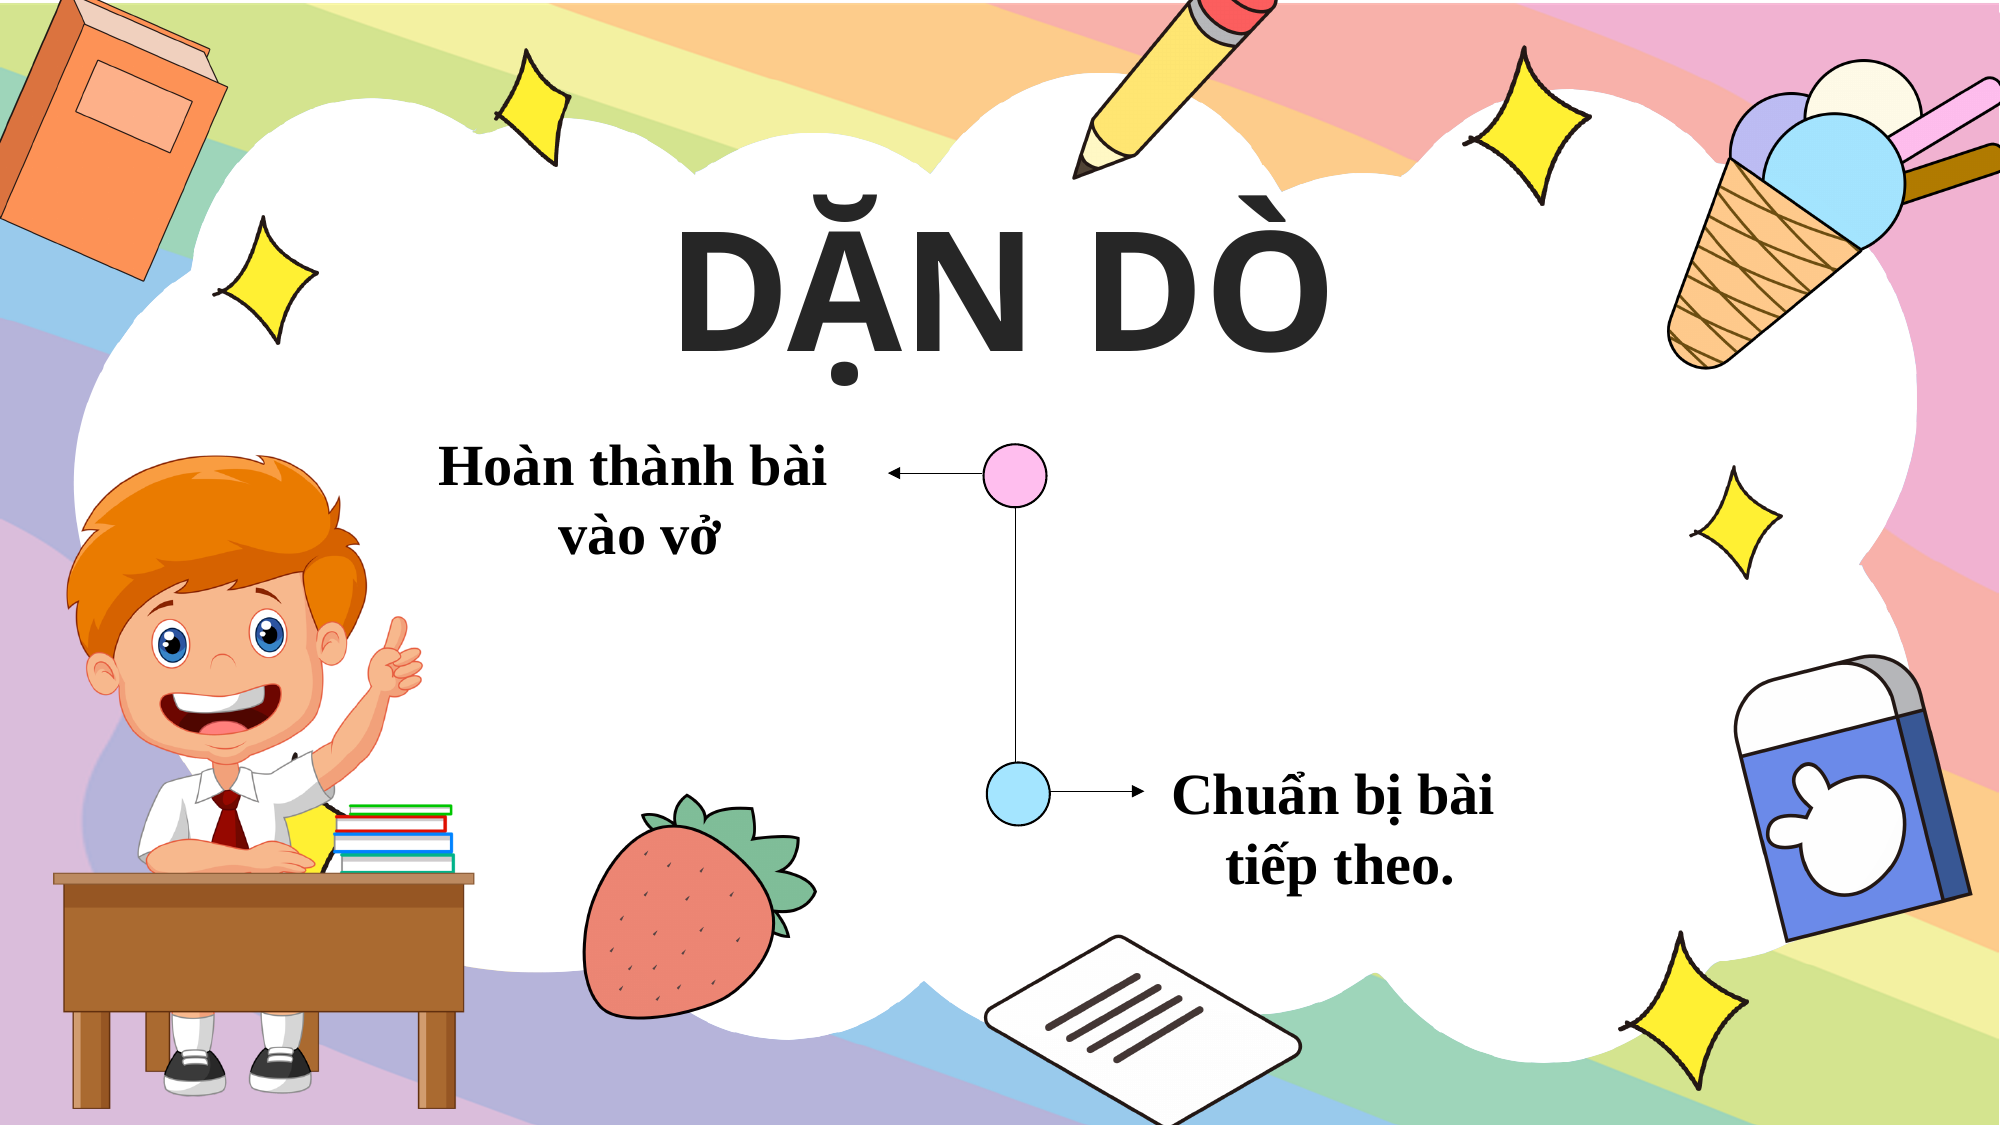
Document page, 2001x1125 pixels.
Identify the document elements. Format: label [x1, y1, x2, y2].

text_box [0, 0, 2000, 1125]
picture [53, 444, 503, 1109]
text_box [182, 44, 1783, 1091]
